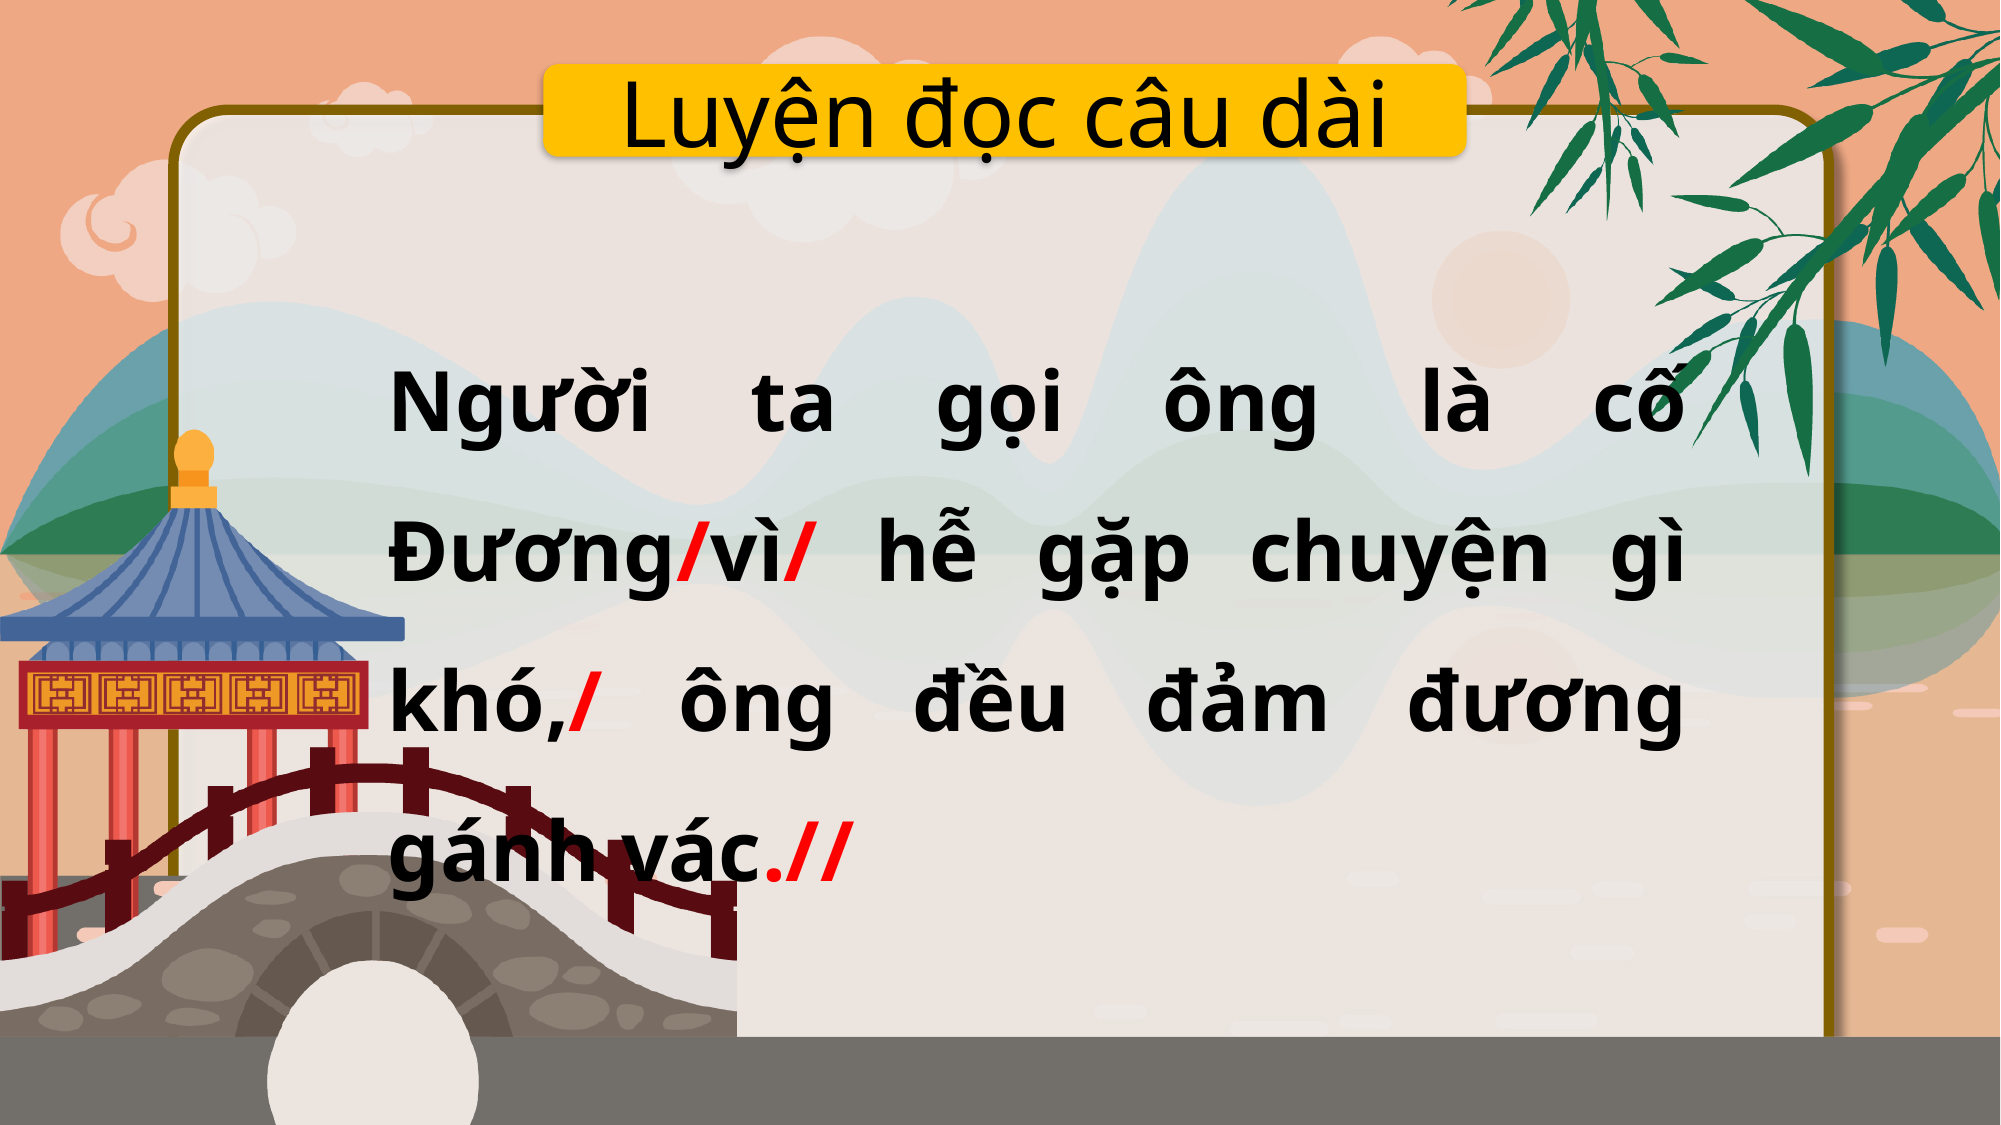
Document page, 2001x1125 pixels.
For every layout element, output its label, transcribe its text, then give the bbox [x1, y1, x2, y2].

text_box Người ta gọi ông là cố Đương/vì/ hễ gặp chuyện gì khó,/ ông đều đảm đương gánh vác.// [365, 290, 1703, 906]
picture [0, 0, 2001, 1125]
text_box Luyện đọc câu dài [542, 62, 1468, 158]
